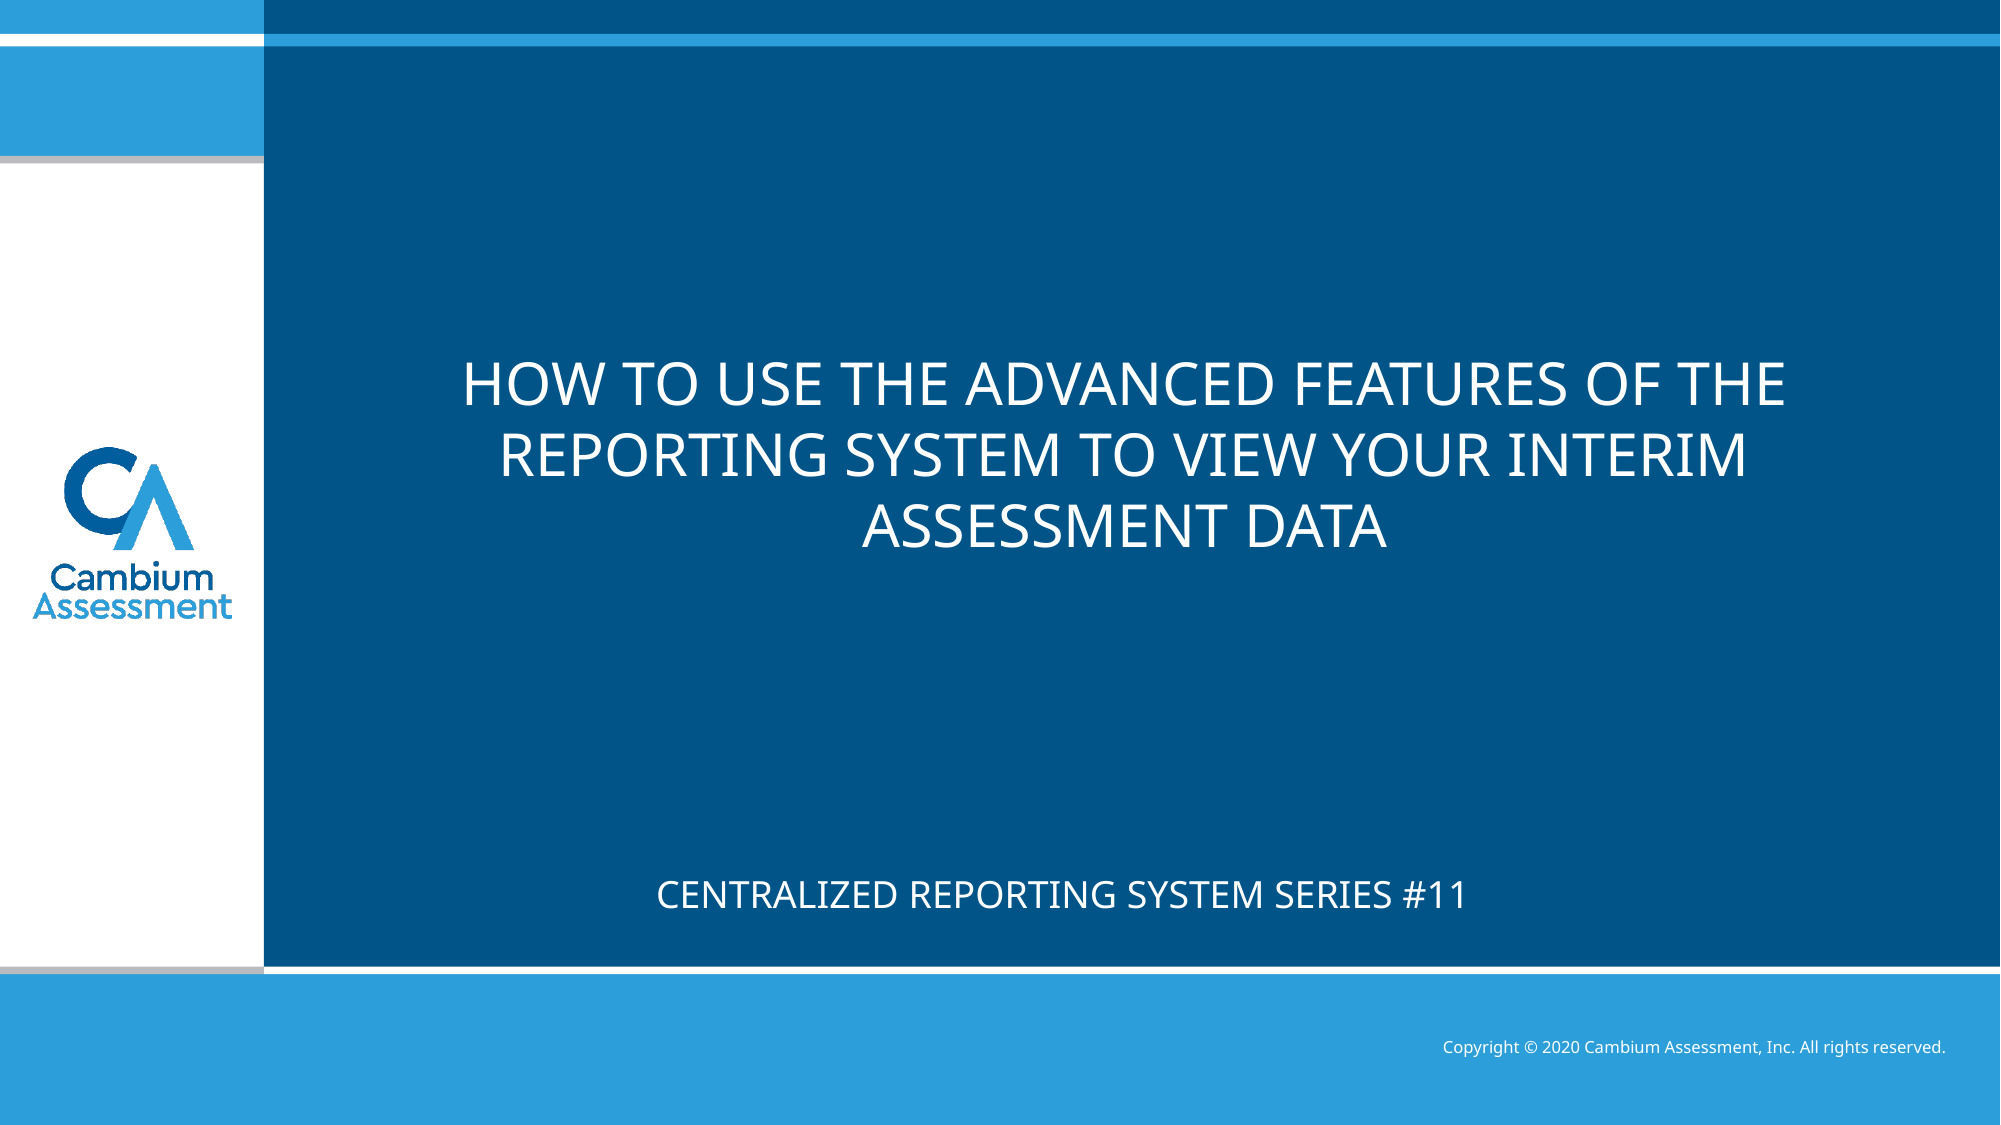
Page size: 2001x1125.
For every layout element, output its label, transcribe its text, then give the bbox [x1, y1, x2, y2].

title How to Use the Advanced Features of the Reporting System to View your Interim Assessment Data [424, 345, 1826, 563]
text_box Copyright © 2020 Cambium Assessment, Inc. All rights reserved. [1428, 1029, 1962, 1064]
picture [32, 447, 232, 619]
subtitle Centralized Reporting system series #11 [362, 855, 1764, 917]
